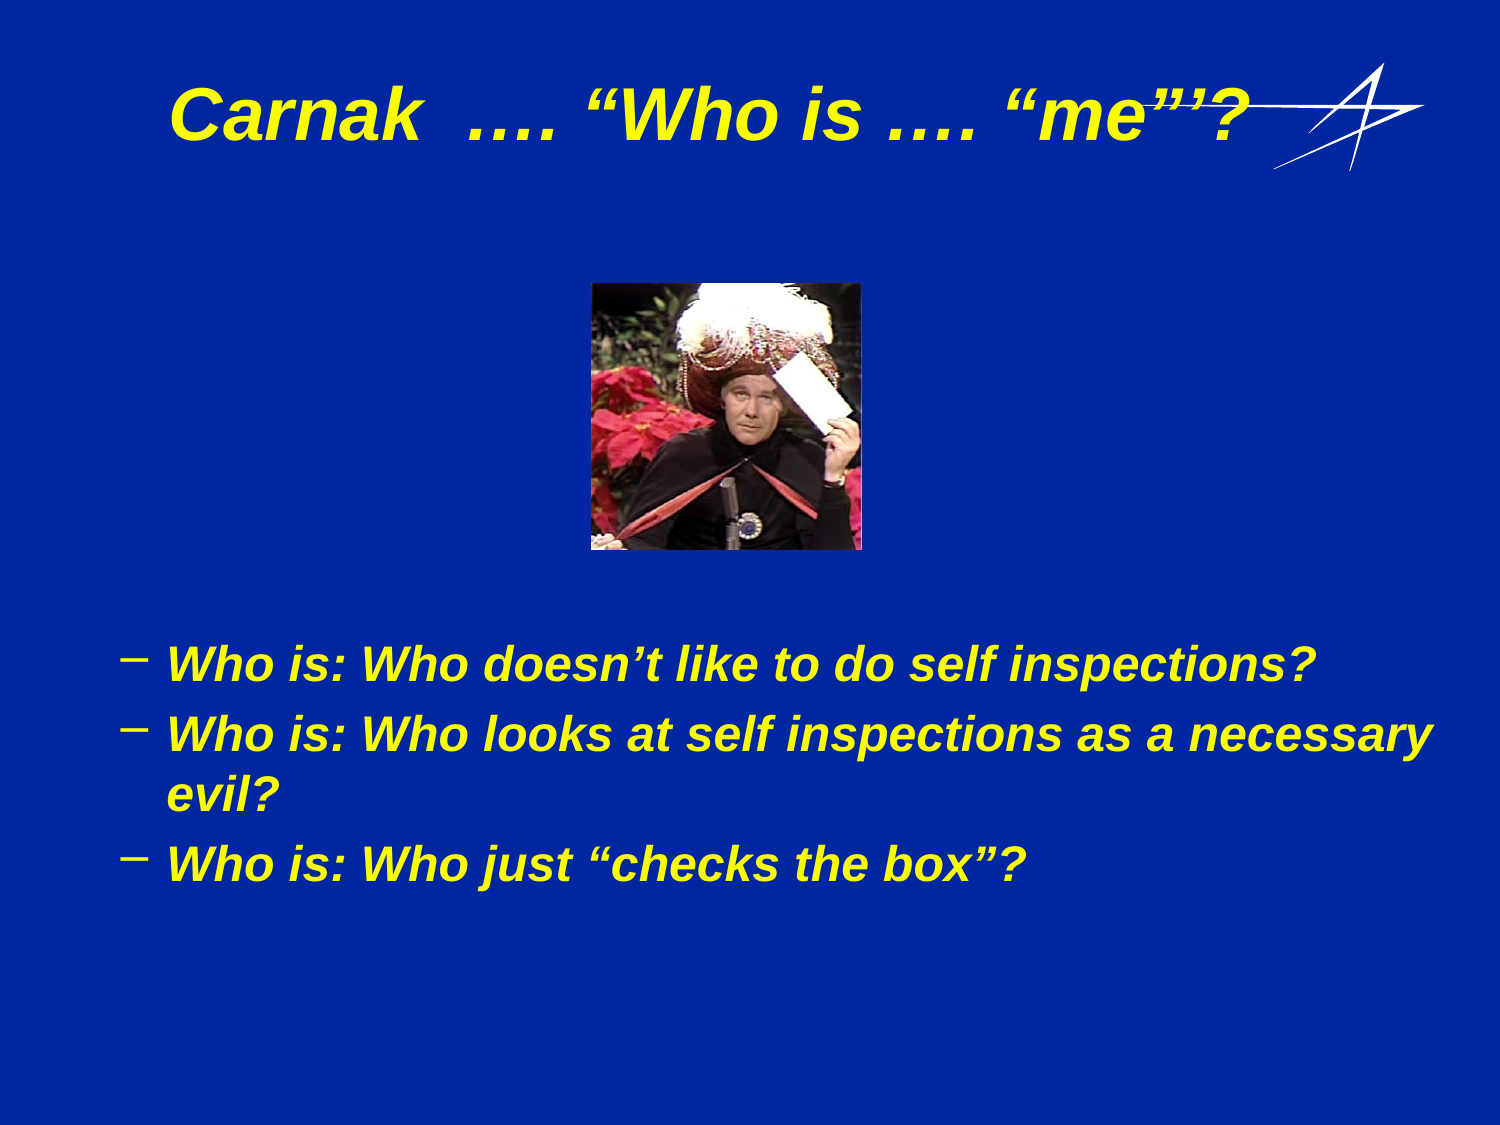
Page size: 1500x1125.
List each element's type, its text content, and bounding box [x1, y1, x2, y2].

list Who is: Who doesn’t like to do self inspections? Who is: Who looks at self inspections as a necessary evil? Who is: Who just “checks the box”? [64, 560, 1453, 1054]
picture [590, 283, 862, 551]
text_box Carnak …. “Who is …. “me”’? [93, 58, 1328, 163]
